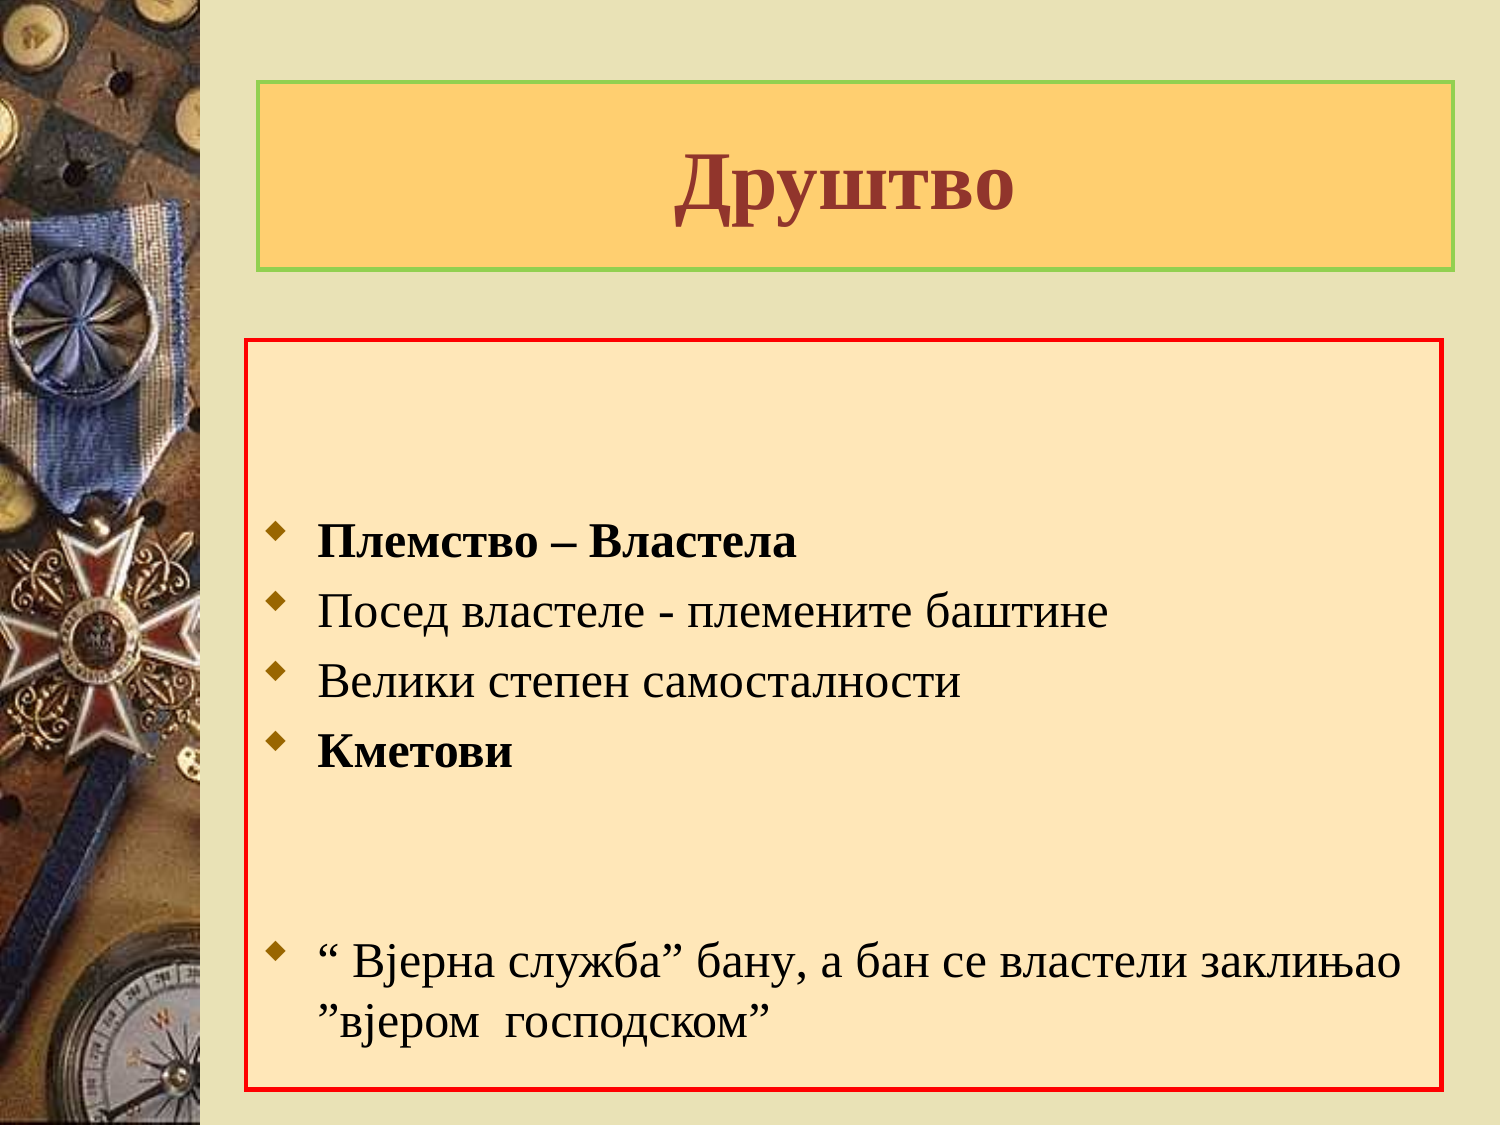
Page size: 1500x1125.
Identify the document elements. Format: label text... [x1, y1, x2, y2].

title Друштво [257, 81, 1454, 270]
list Племство – Властела Посед властеле - племените баштине Велики степен самосталности Кметови “ Вјерна служба” бану, а бан се властели заклињао ”вјером господском” [245, 339, 1442, 1091]
picture [0, 0, 200, 1125]
